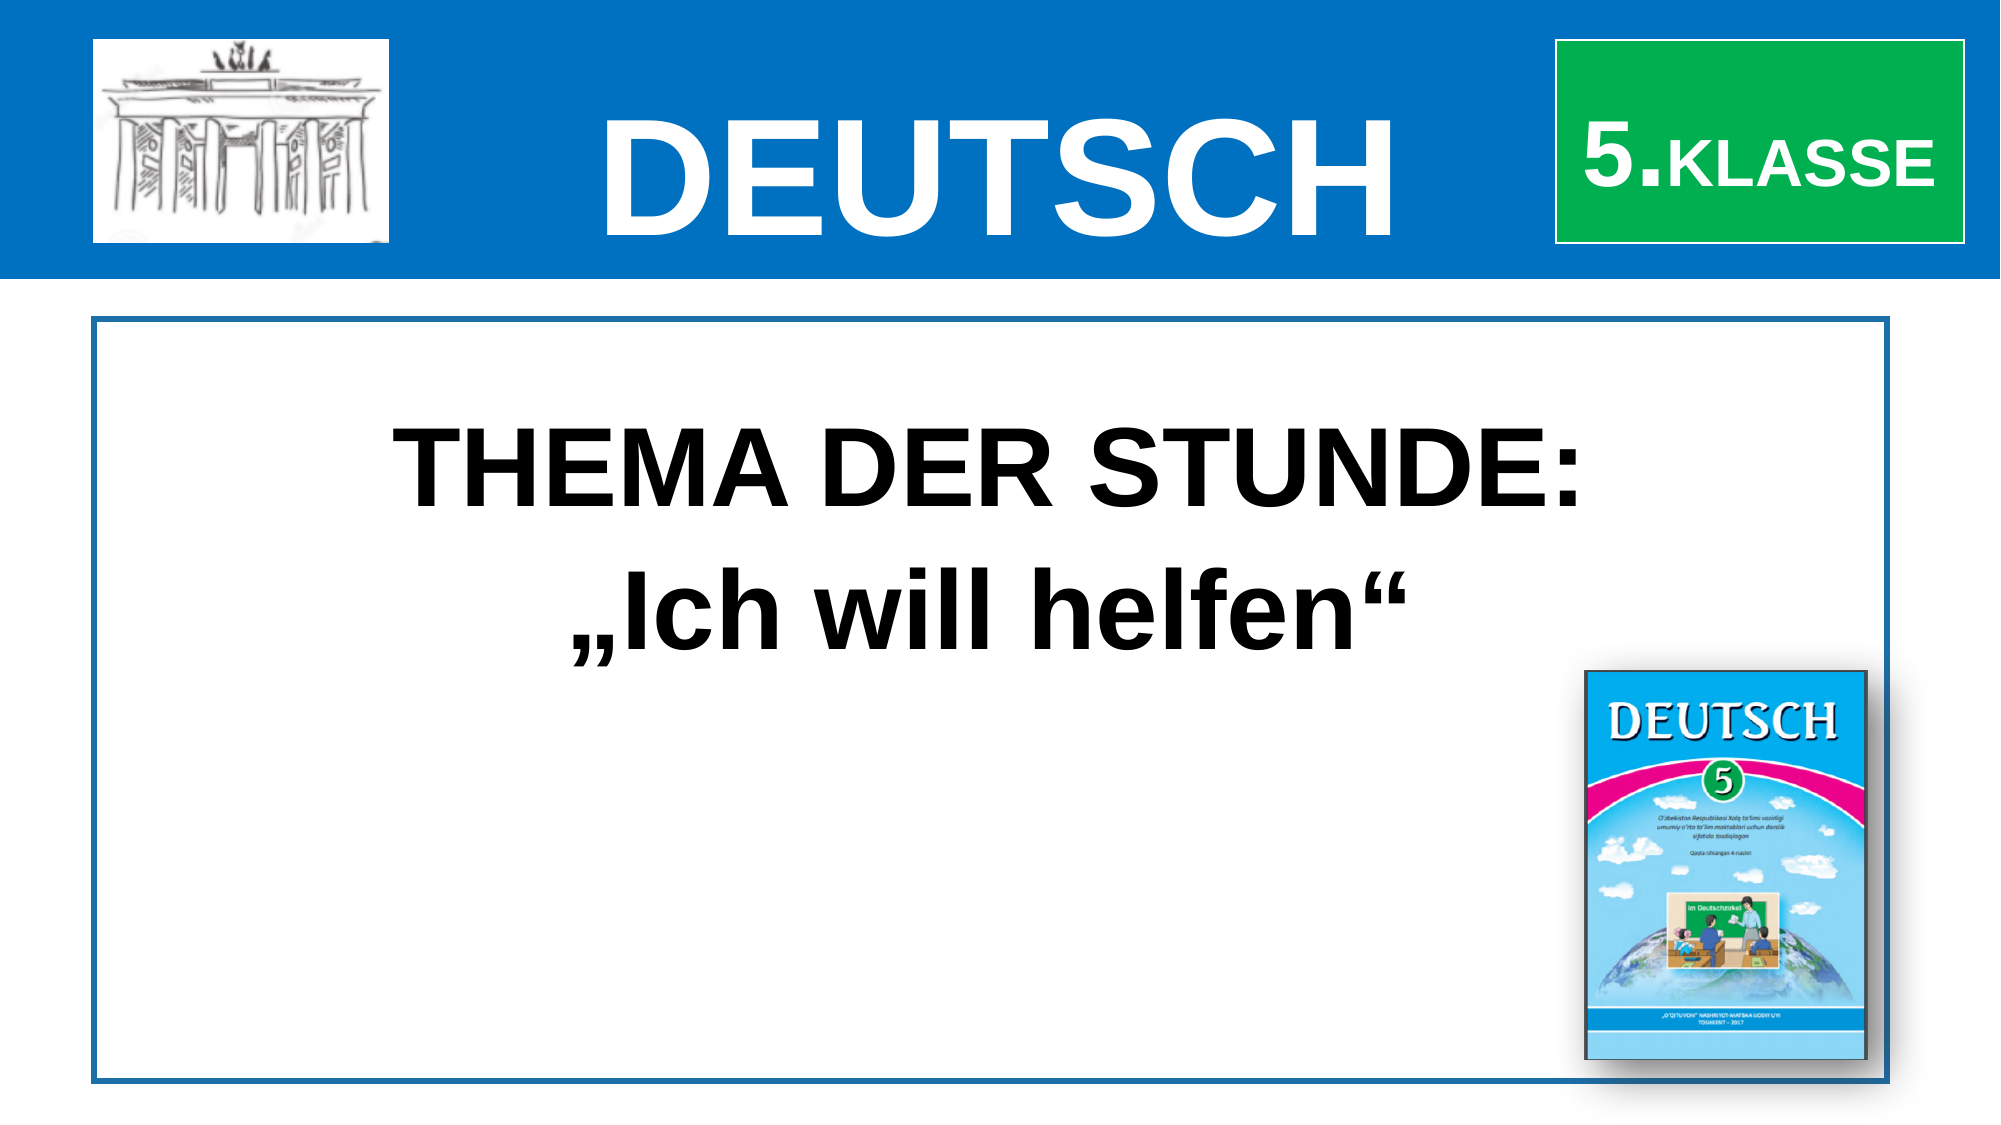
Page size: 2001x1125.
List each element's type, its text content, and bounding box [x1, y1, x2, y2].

title DEUTSCH [0, 0, 2000, 279]
text_box 5.KLASSE [1555, 39, 1965, 244]
subtitle THEMA DER STUNDE: „Ich will helfen“ [93, 318, 1888, 1082]
picture [93, 39, 389, 243]
picture [1584, 670, 1868, 1060]
